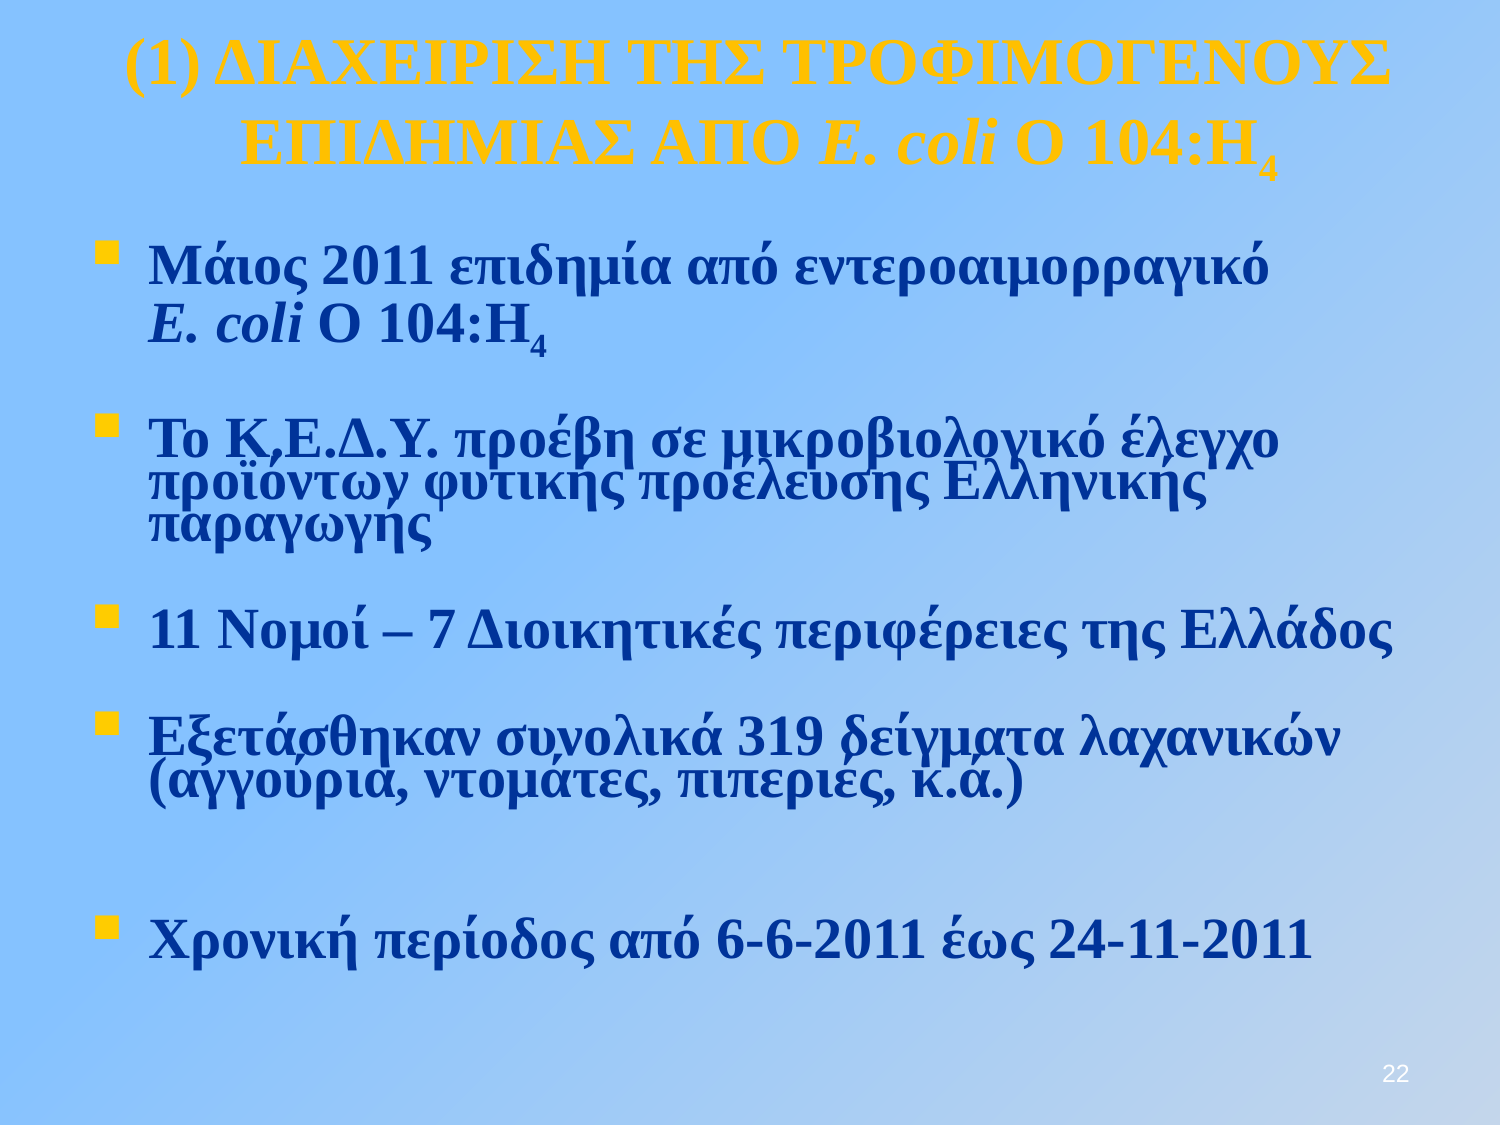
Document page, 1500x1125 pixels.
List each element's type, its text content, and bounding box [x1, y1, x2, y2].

list Μάιος 2011 επιδημία από εντεροαιμορραγικό E. coli O 104:Η4 Το Κ.Ε.Δ.Υ. προέβη σε μικροβιολογικό έλεγχο προϊόντων φυτικής προέλευσης Ελληνικής παραγωγής 11 Νομοί – 7 Διοικητικές περιφέρειες της Ελλάδος Εξετάσθηκαν συνολικά 319 δείγματα λαχανικών (αγγούρια, ντομάτες, πιπεριές, κ.ά.) Χρονική περίοδος από 6-6-2011 έως 24-11-2011 [76, 243, 1461, 1072]
slide_number 22 [1074, 1042, 1426, 1103]
title (1) ΔΙΑΧΕΙΡΙΣΗ ΤΗΣ ΤΡΟΦΙΜΟΓΕΝΟΥΣ ΕΠΙΔΗΜΙΑΣ ΑΠΟ E. coli O 104:Η4 [46, 34, 1473, 173]
